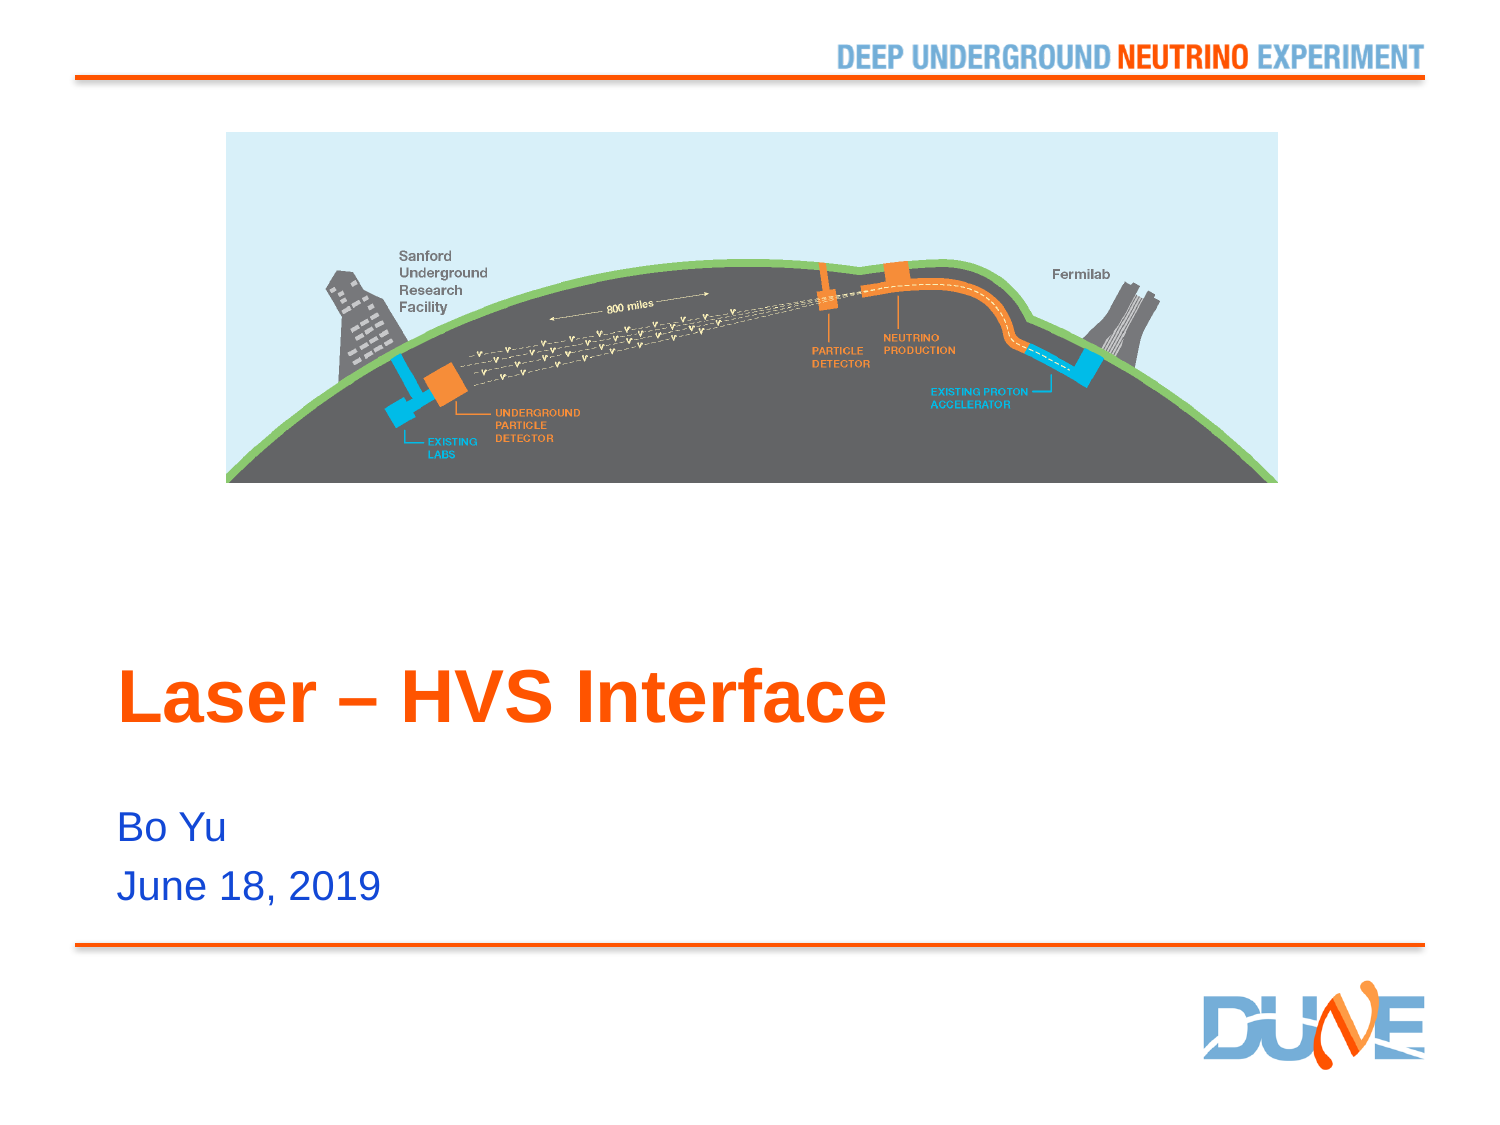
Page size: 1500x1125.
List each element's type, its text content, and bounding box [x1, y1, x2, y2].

picture [1116, 39, 1426, 71]
list Bo Yu June 18, 2019 [116, 800, 1466, 938]
picture [835, 40, 1113, 72]
title Laser – HVS Interface [117, 512, 1466, 738]
picture [1201, 976, 1427, 1072]
picture [225, 132, 1278, 483]
